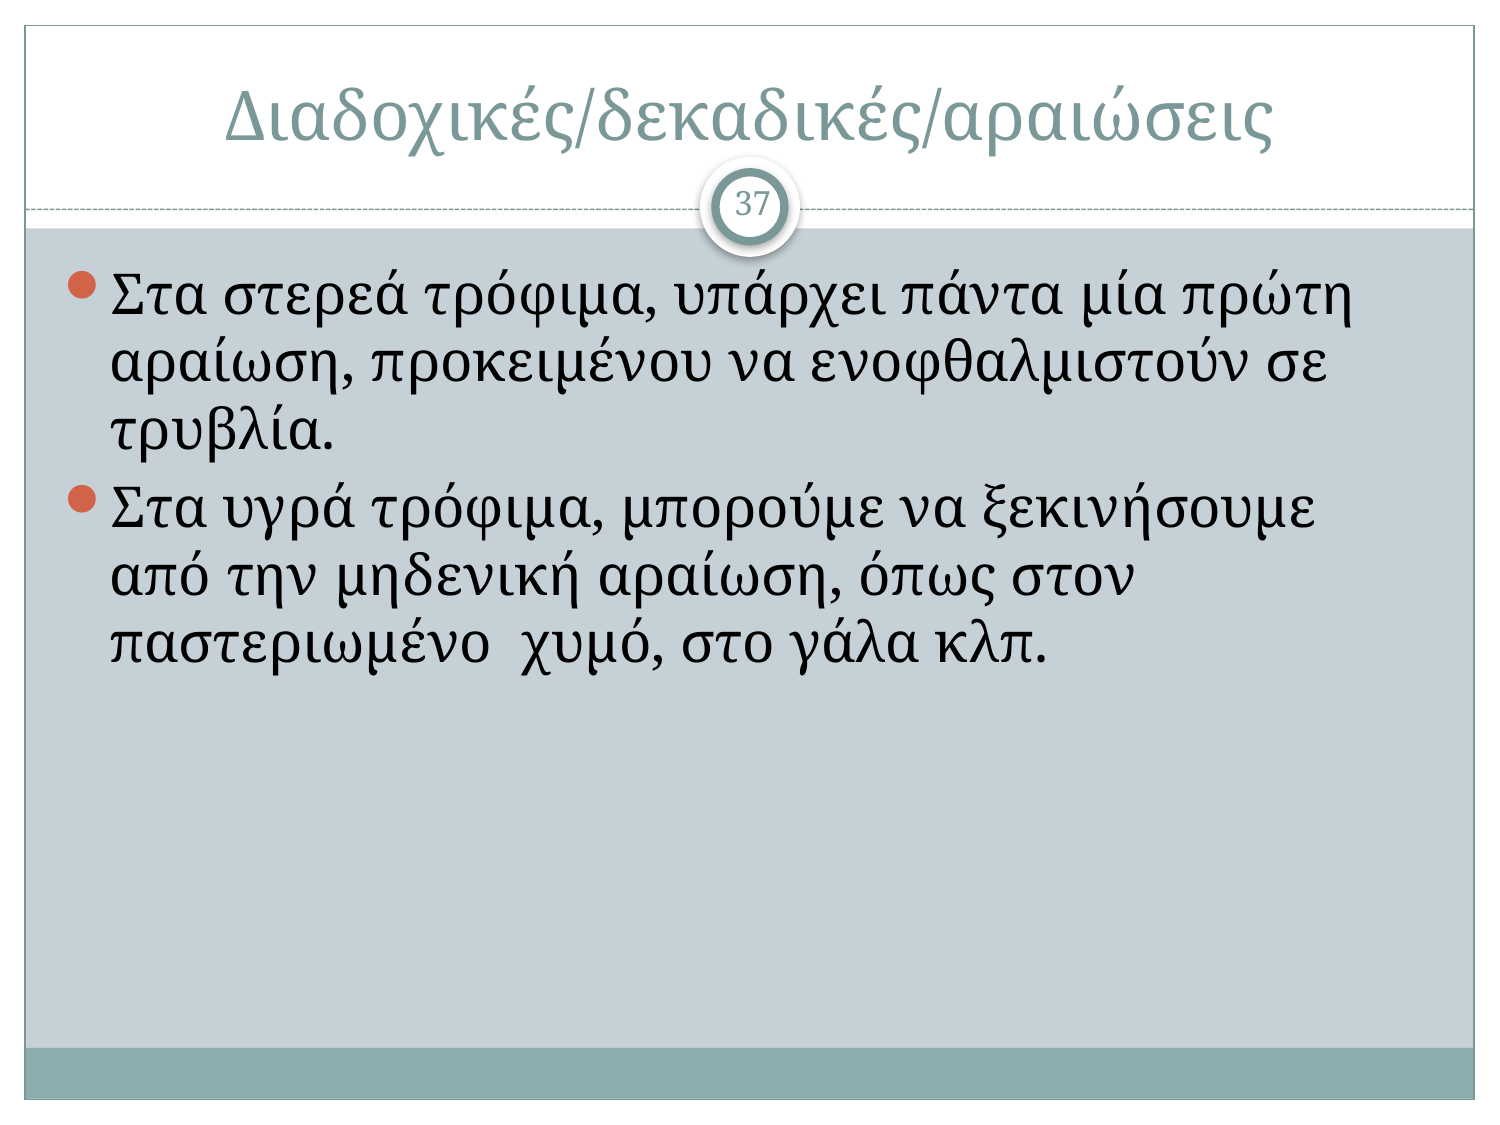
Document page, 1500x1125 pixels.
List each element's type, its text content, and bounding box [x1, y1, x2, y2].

slide_number 37 [715, 168, 791, 241]
list Στα στερεά τρόφιμα, υπάρχει πάντα μία πρώτη αραίωση, προκειμένου να ενοφθαλμιστούν σε τρυβλία. Στα υγρά τρόφιμα, μπορούμε να ξεκινήσουμε από την μηδενική αραίωση, όπως στον παστεριωμένο χυμό, στο γάλα κλπ. [49, 250, 1445, 1001]
title Διαδοχικές/δεκαδικές/αραιώσεις [49, 37, 1450, 162]
